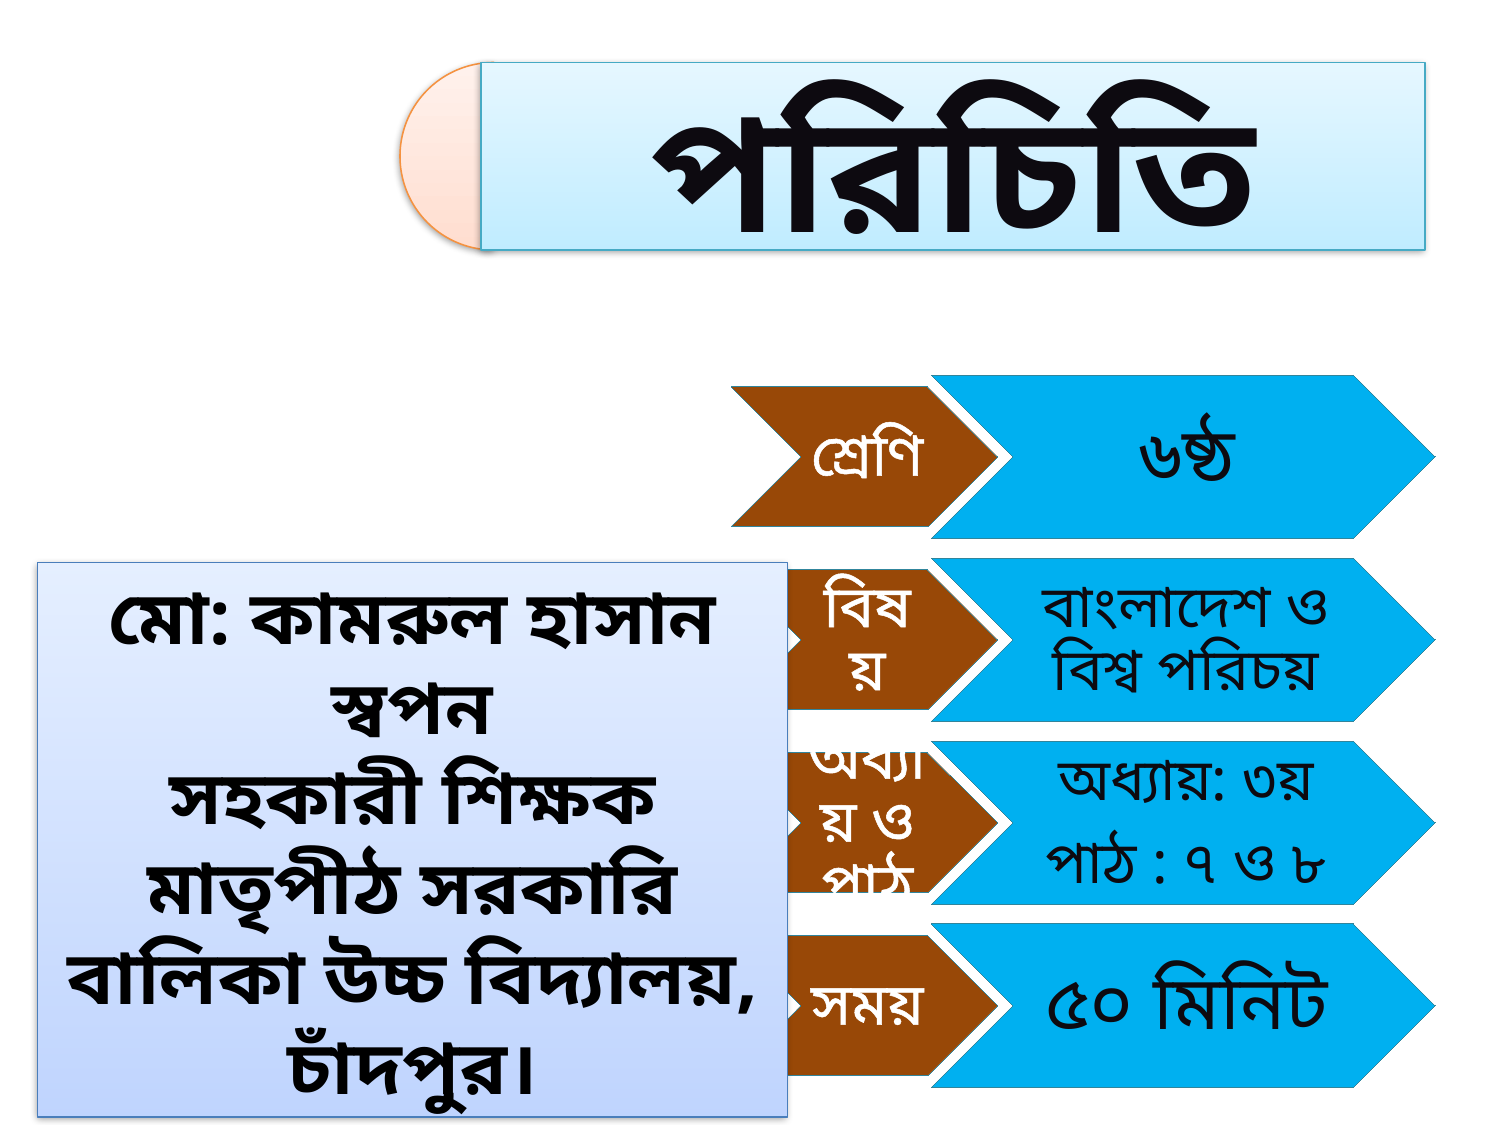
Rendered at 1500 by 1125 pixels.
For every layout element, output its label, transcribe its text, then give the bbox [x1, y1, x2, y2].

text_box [687, 374, 1500, 1088]
text_box মো: কামরুল হাসান স্বপন সহকারী শিক্ষক মাতৃপীঠ সরকারি বালিকা উচ্চ বিদ্যালয়, চাঁদপুর। [37, 562, 788, 1118]
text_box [387, 62, 1426, 251]
